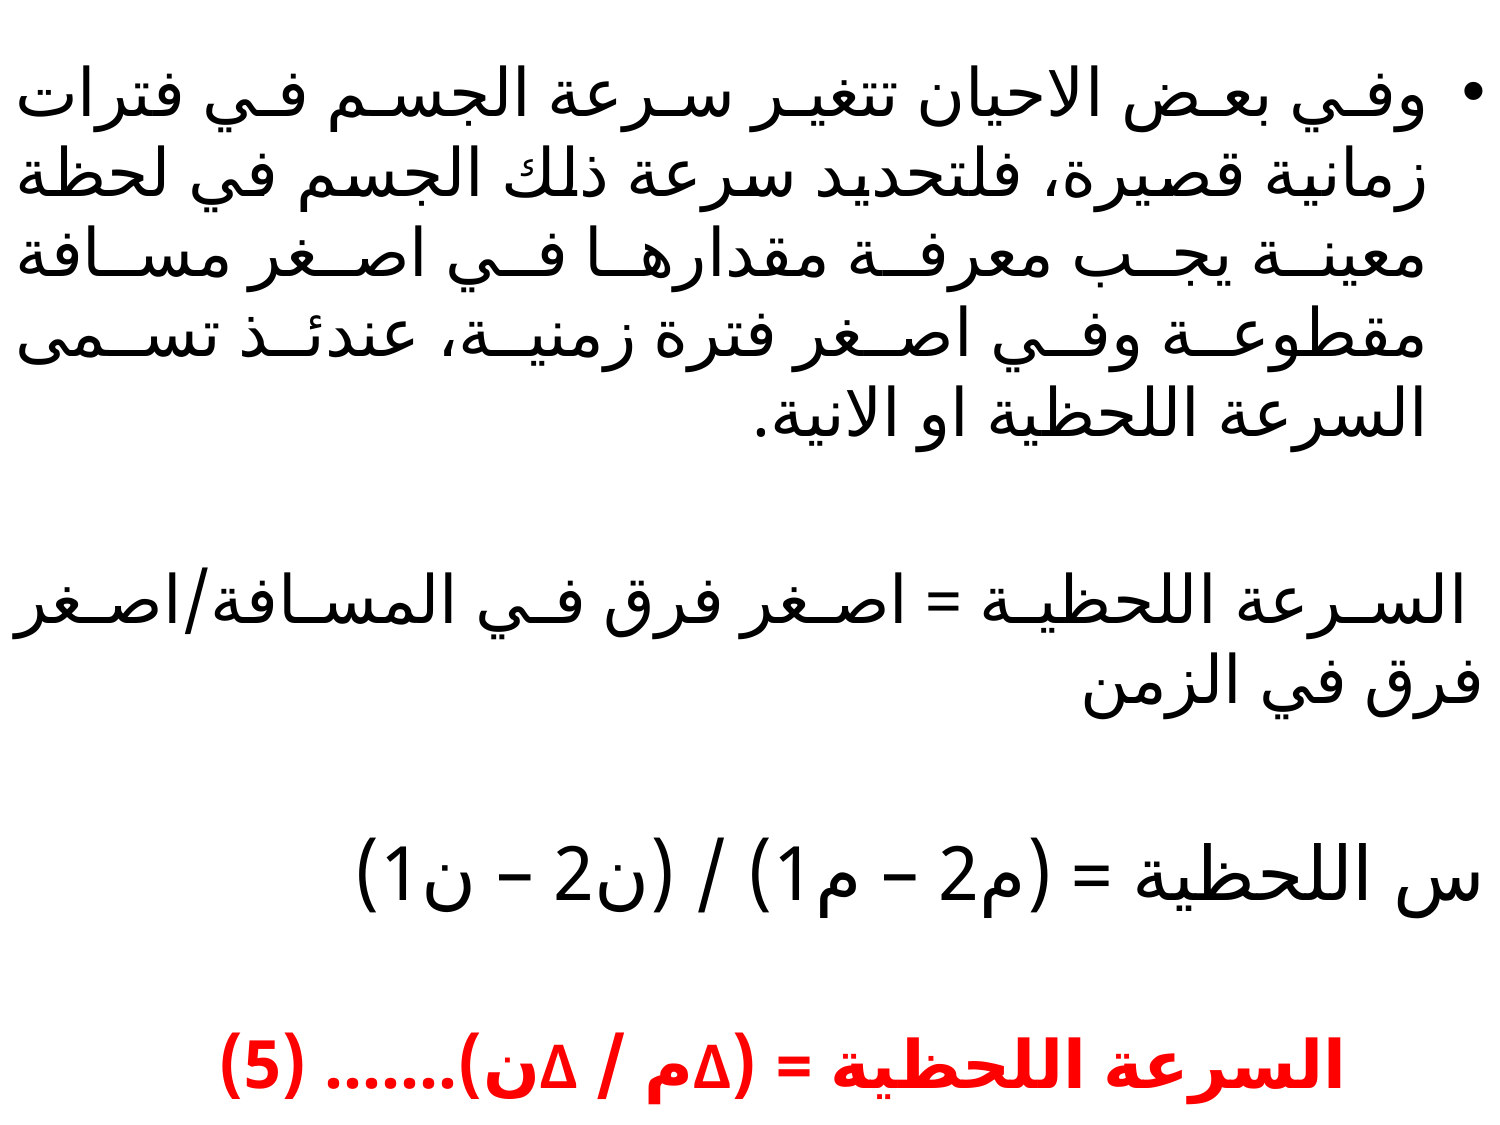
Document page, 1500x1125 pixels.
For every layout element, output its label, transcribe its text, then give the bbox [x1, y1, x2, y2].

list وفي بعض الاحيان تتغير سرعة الجسم في فترات زمانية قصيرة، فلتحديد سرعة ذلك الجسم في لحظة معينة يجب معرفة مقدارها في اصغر مسافة مقطوعة وفي اصغر فترة زمنية، عندئذ تسمى السرعة اللحظية او الانية. السرعة اللحظية = اصغر فرق في المسافة/اصغر فرق في الزمن س اللحظية = (م2 – م1) / (ن2 – ن1) السرعة اللحظية = (Δم / Δن)....... (5) [0, 42, 1500, 1005]
